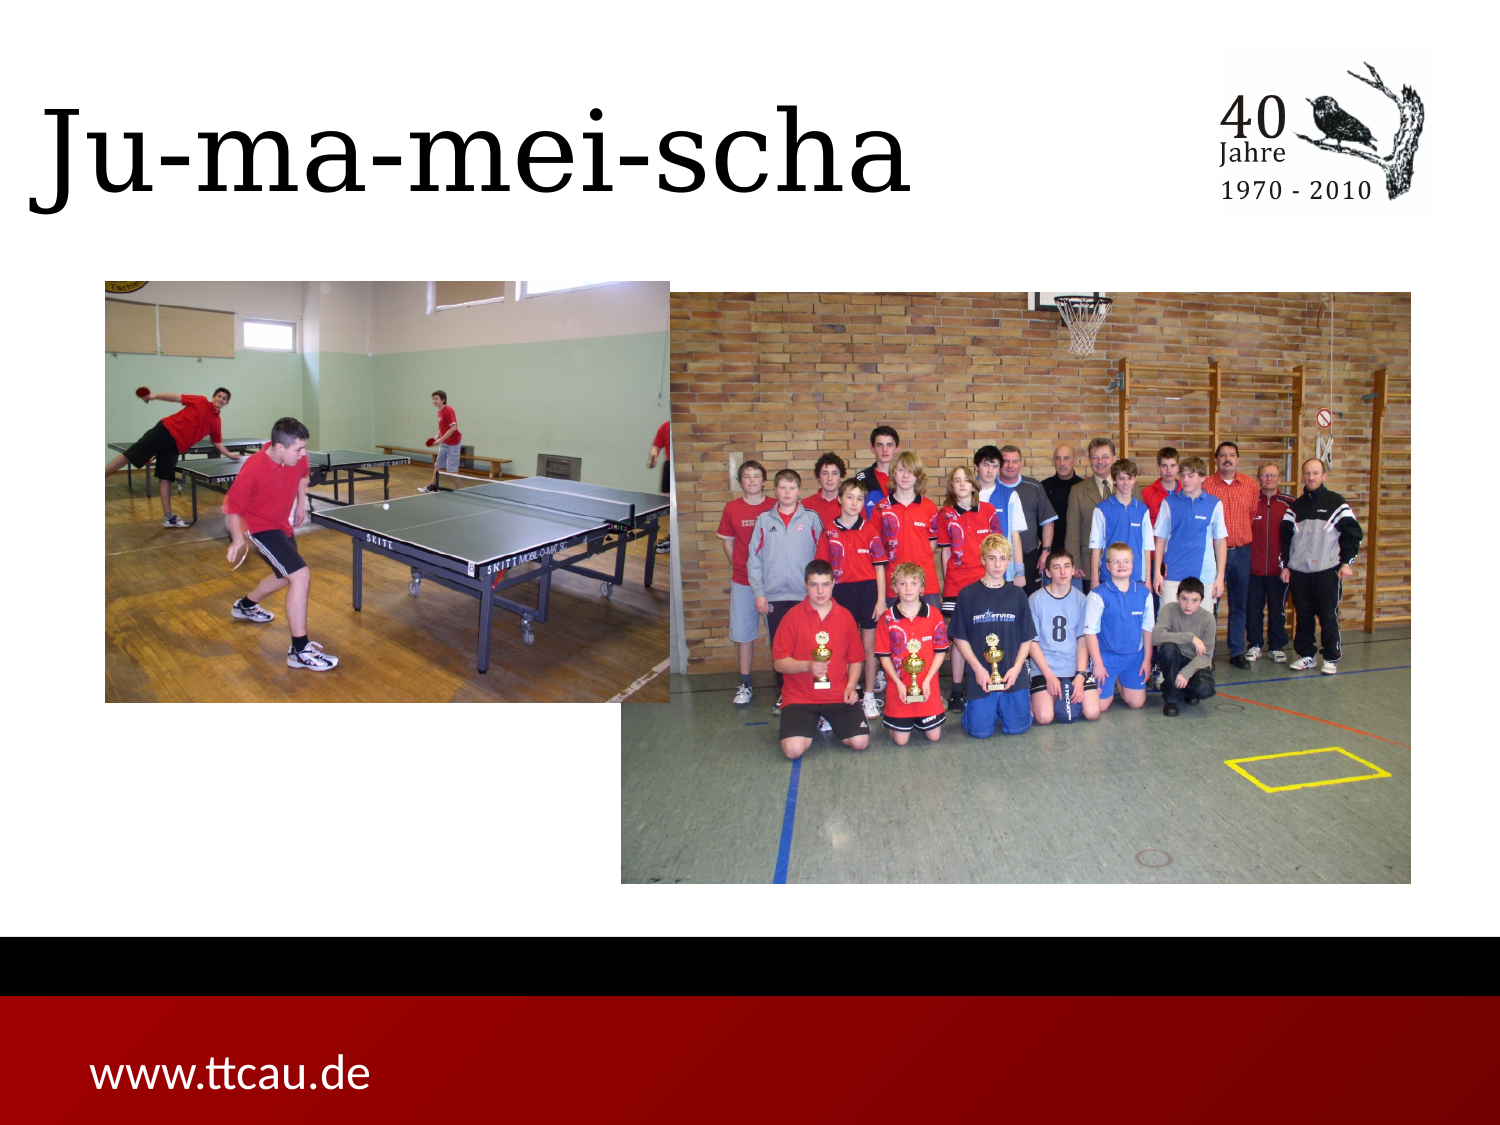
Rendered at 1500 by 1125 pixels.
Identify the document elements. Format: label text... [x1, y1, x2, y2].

picture [105, 280, 1411, 884]
picture [1218, 46, 1438, 223]
text_box www.ttcau.de [0, 998, 1500, 1125]
text_box [0, 935, 1500, 998]
text_box Ju-ma-mei-scha [24, 71, 929, 221]
